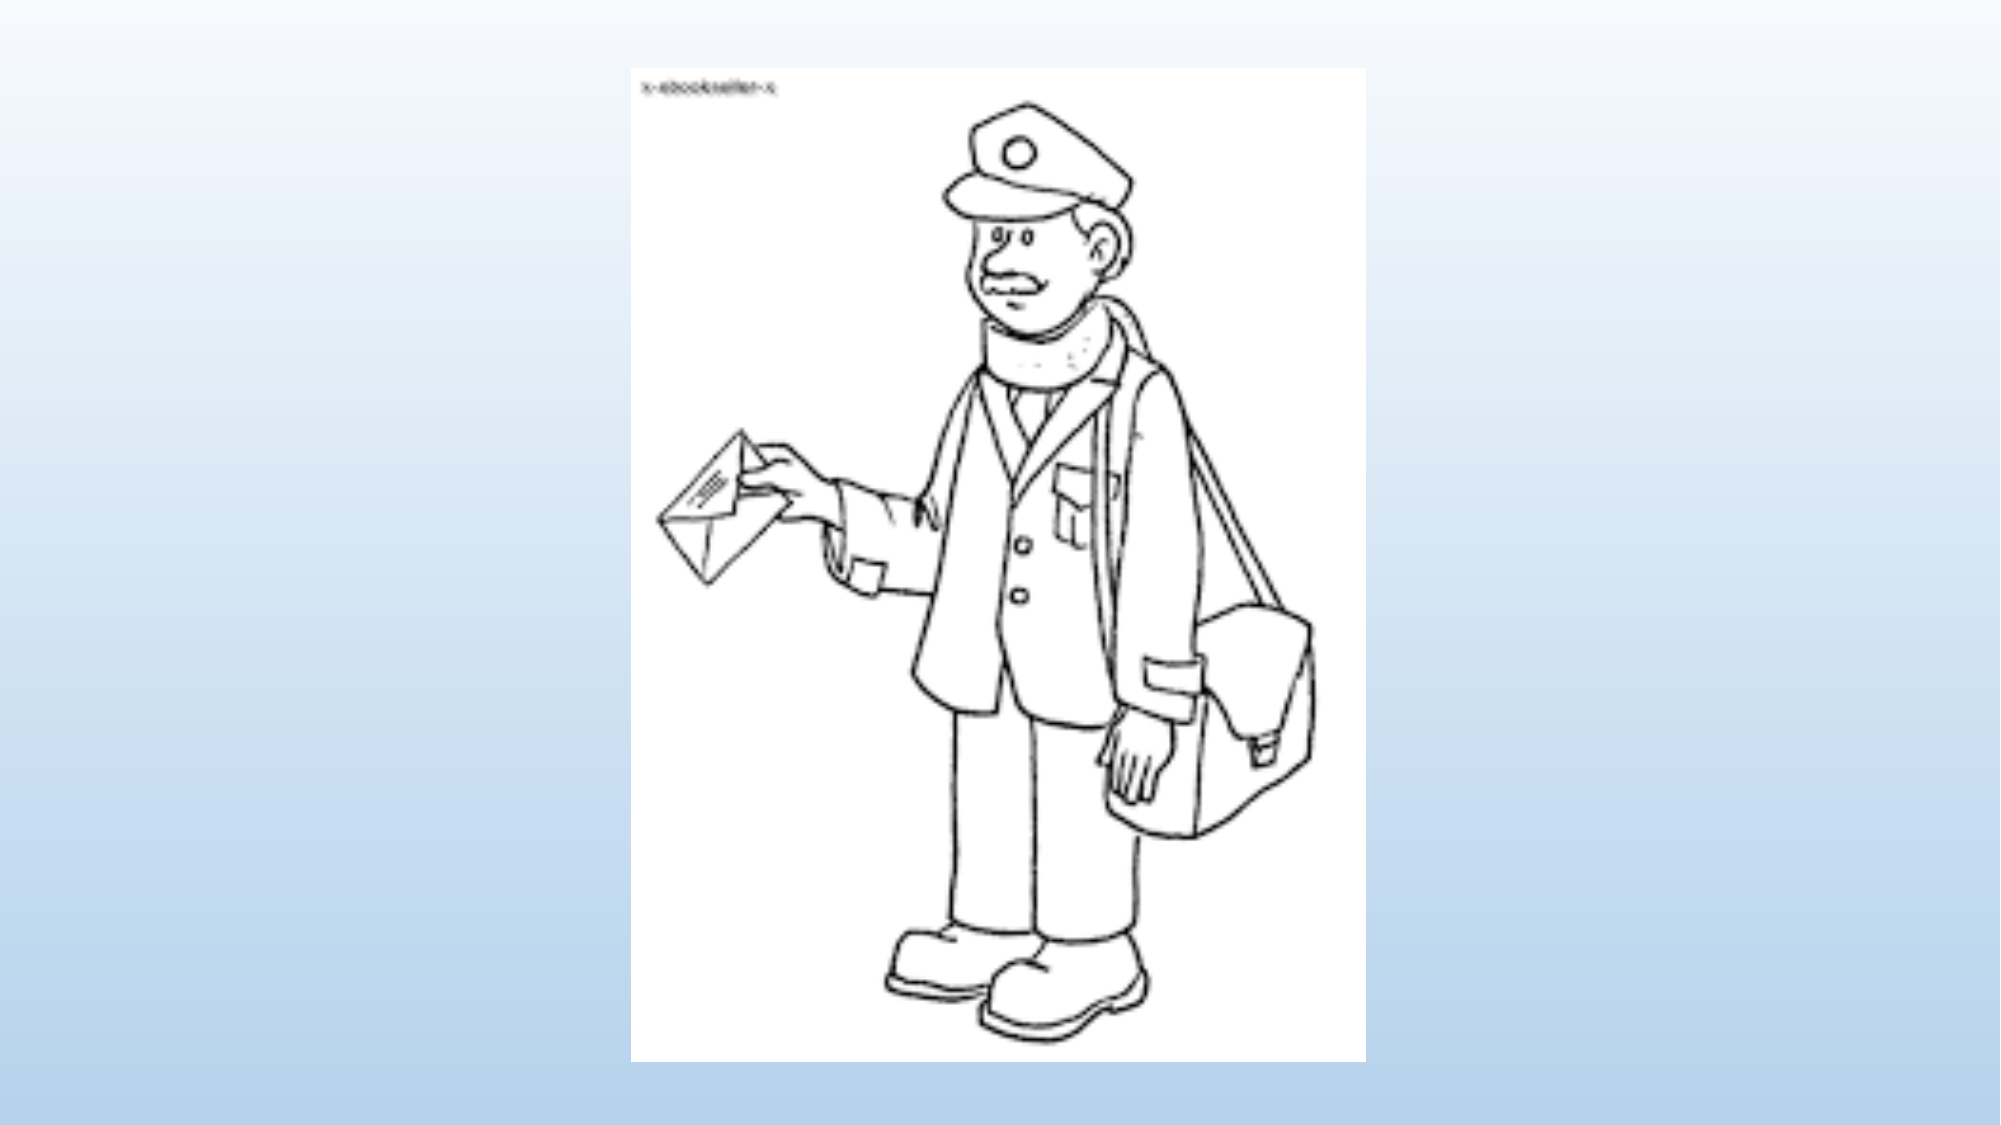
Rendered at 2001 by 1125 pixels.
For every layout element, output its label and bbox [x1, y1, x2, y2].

picture [631, 68, 1366, 1062]
